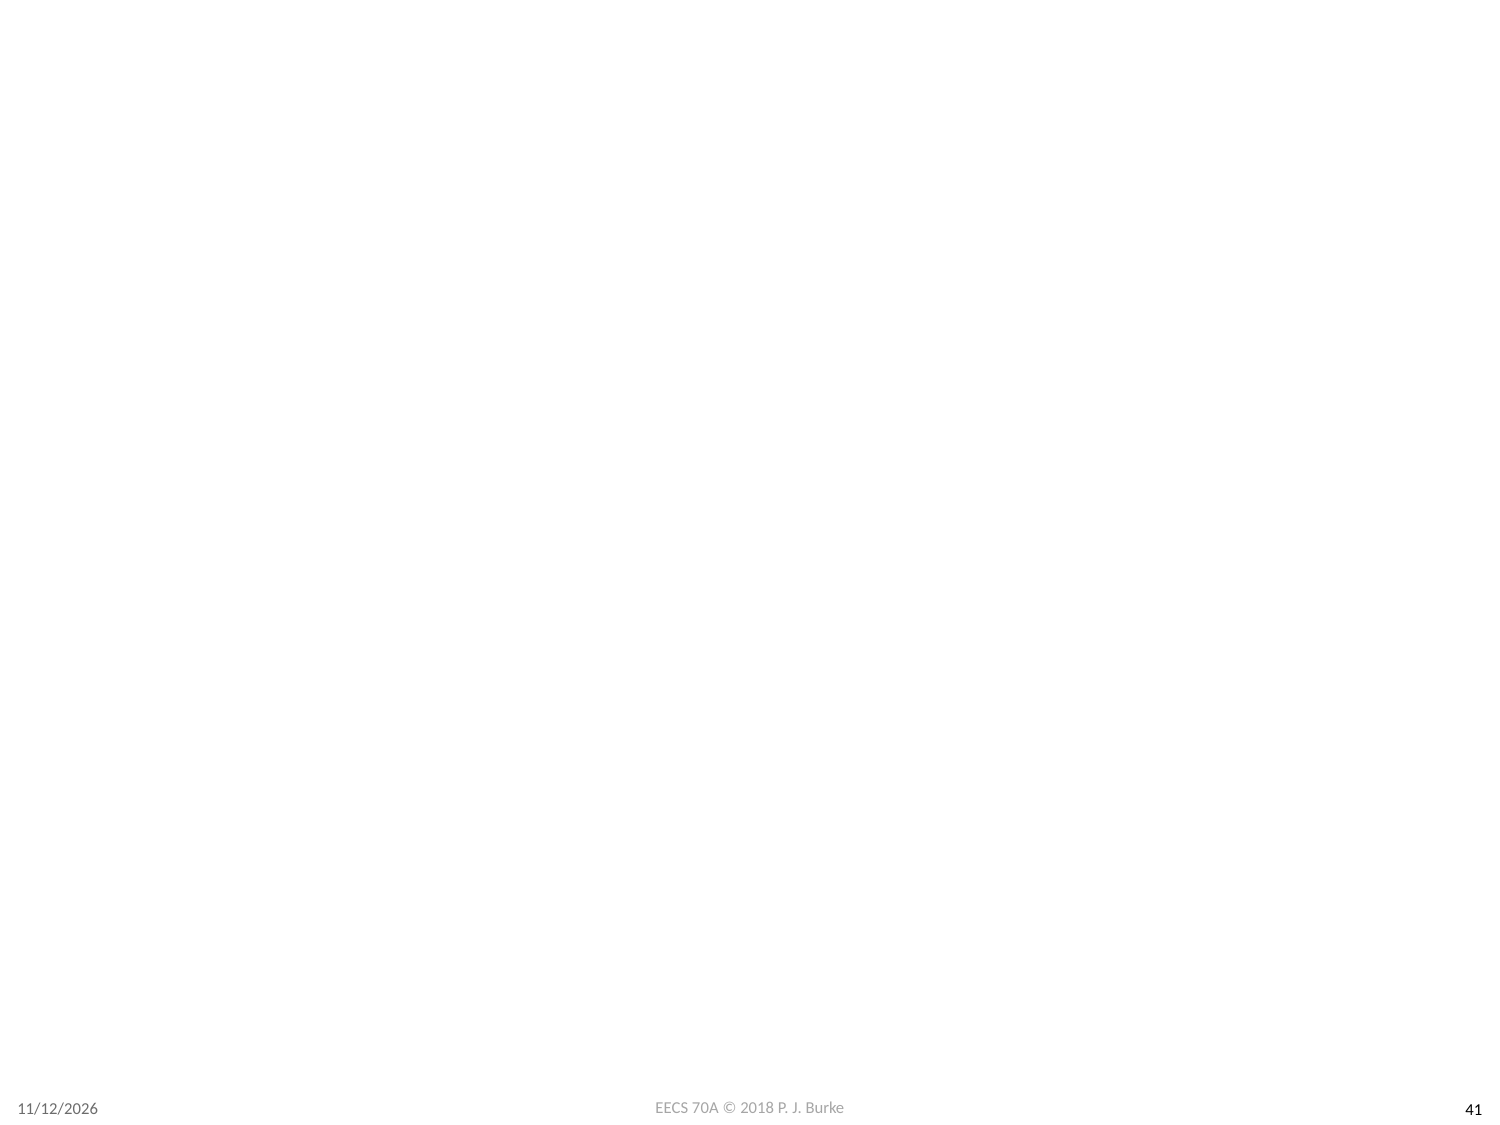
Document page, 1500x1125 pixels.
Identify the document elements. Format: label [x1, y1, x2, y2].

slide_number [2, 1091, 313, 1125]
